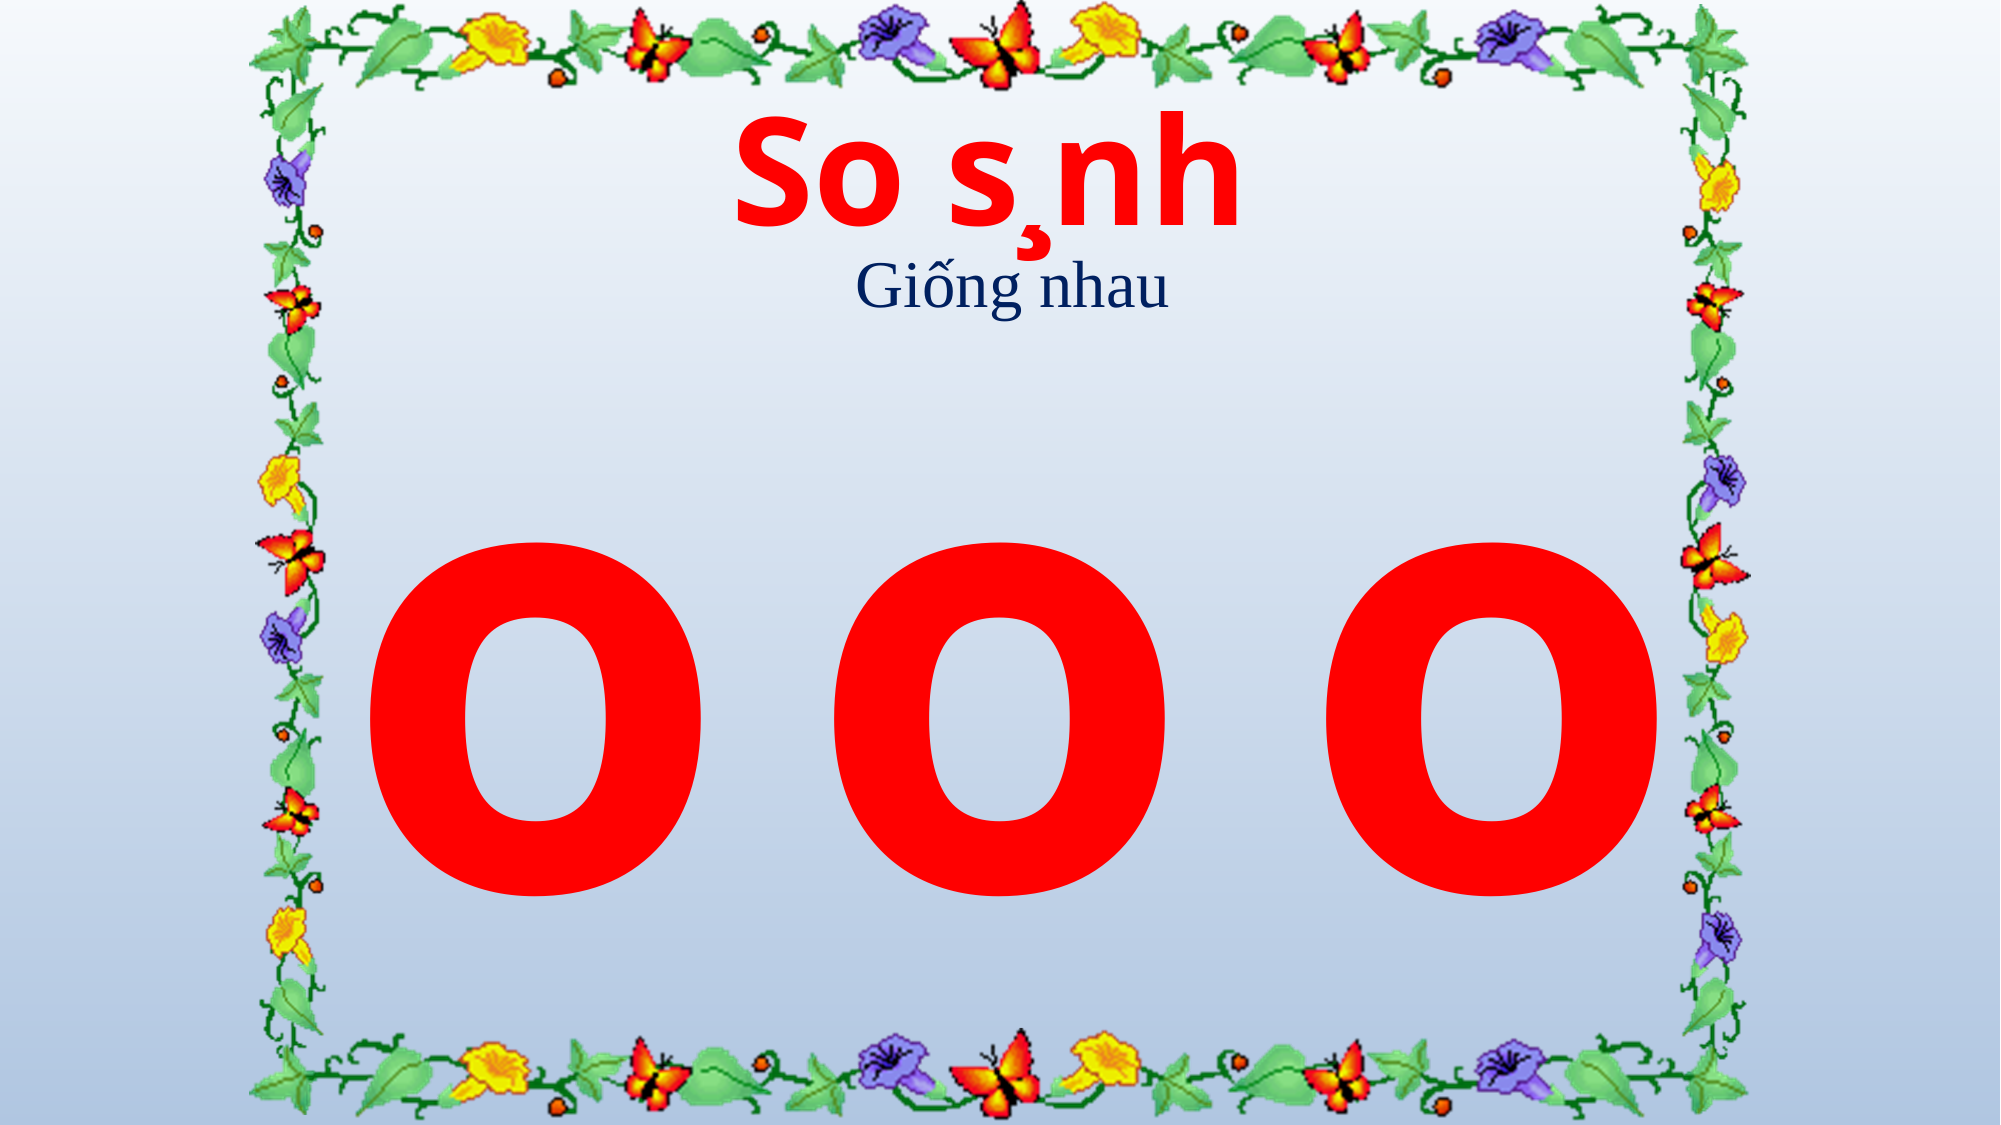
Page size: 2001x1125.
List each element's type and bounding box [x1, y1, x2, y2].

picture [249, 0, 1751, 1125]
